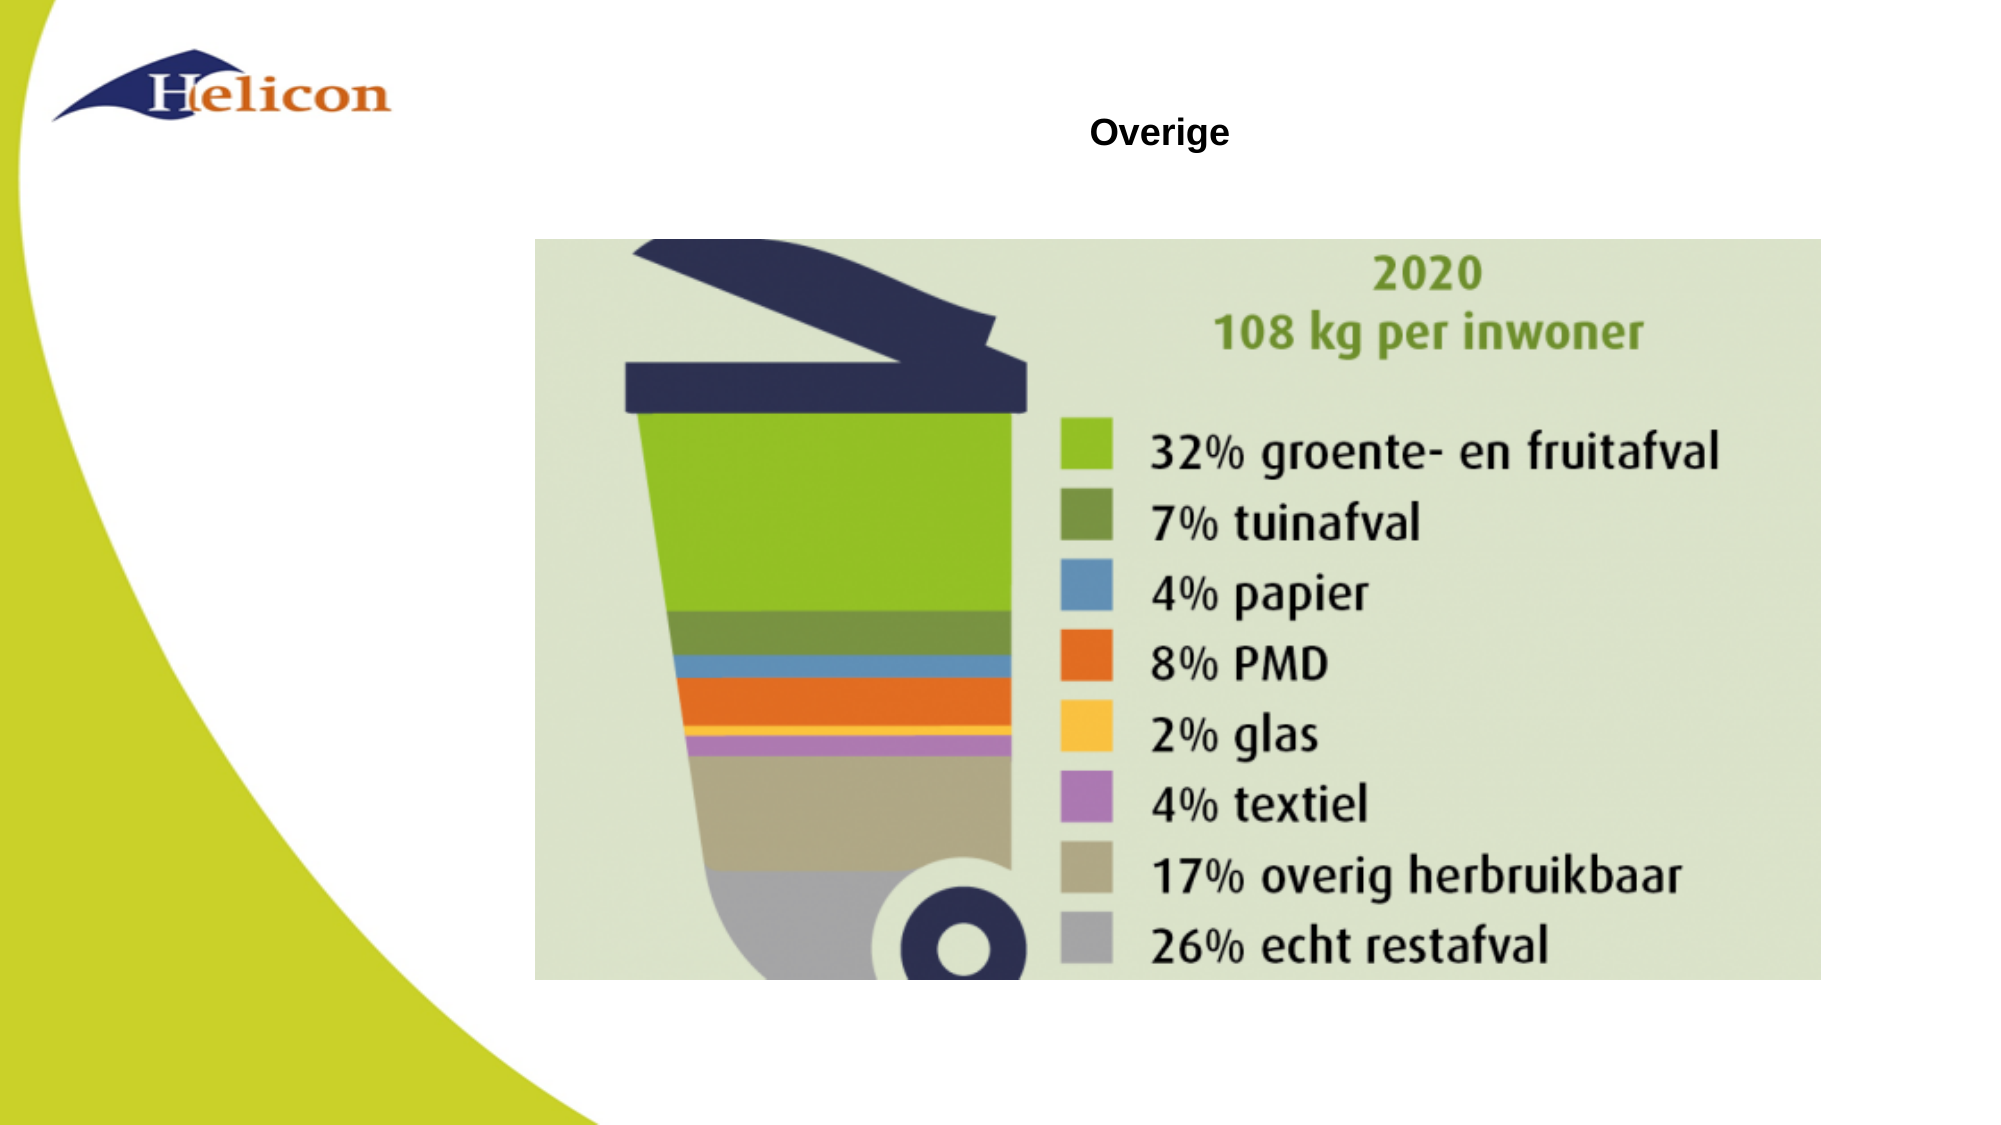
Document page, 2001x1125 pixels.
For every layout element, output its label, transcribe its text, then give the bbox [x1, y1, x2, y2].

title Overige [432, 54, 1887, 161]
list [535, 238, 1821, 980]
picture [0, 0, 2000, 1125]
